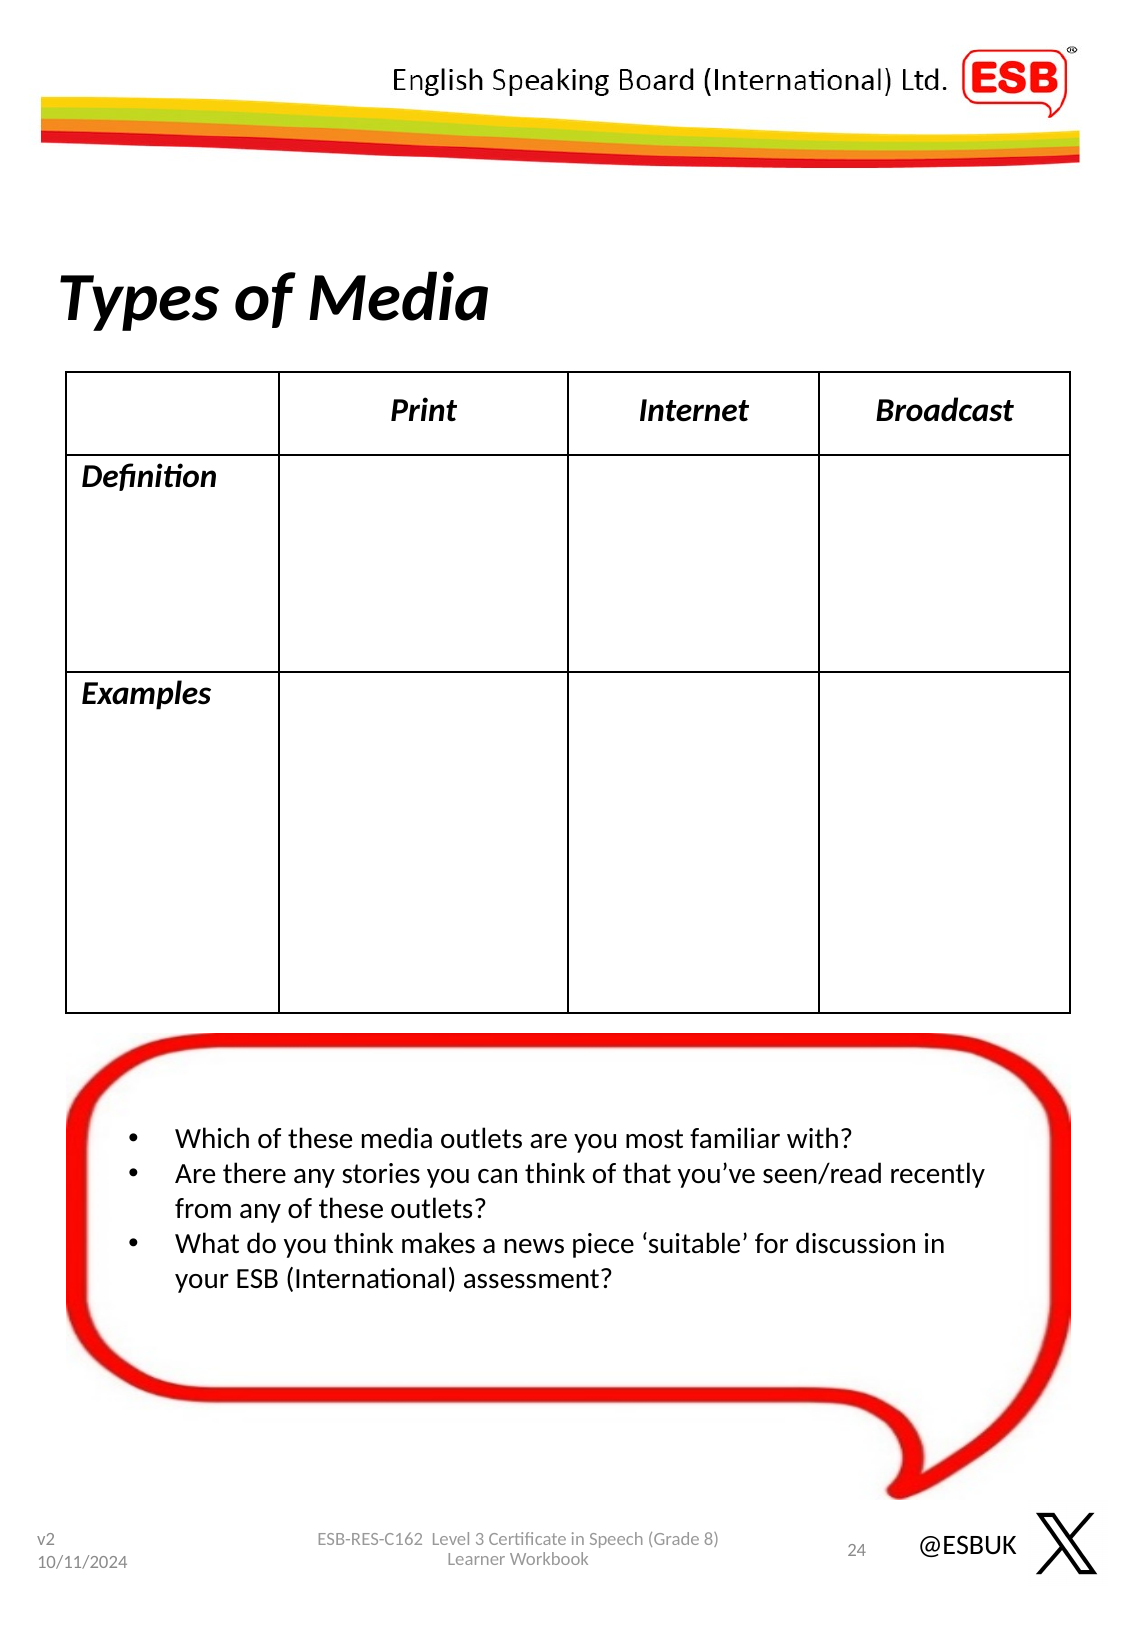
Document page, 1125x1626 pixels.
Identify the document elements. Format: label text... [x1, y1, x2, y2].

slide_number 24 [697, 1506, 882, 1593]
table_cell [280, 673, 567, 1012]
picture [0, 1, 1125, 234]
table_cell Definition [67, 456, 278, 671]
table_cell [820, 673, 1069, 1012]
table_header Internet [569, 373, 818, 454]
title Types of Media [42, 245, 1014, 352]
table_cell Examples [67, 673, 278, 1012]
table_cell [569, 456, 818, 671]
table_cell [280, 456, 567, 671]
footer ESB-RES-C162 Level 3 Certificate in Speech (Grade 8) Learner Workbook [296, 1506, 697, 1593]
table_header [67, 373, 278, 454]
table_header Broadcast [820, 373, 1069, 454]
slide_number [22, 1506, 161, 1593]
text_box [66, 1033, 1071, 1500]
table_cell [569, 673, 818, 1012]
table_header Print [280, 373, 567, 454]
table_cell [820, 456, 1069, 671]
picture [1027, 1500, 1108, 1588]
